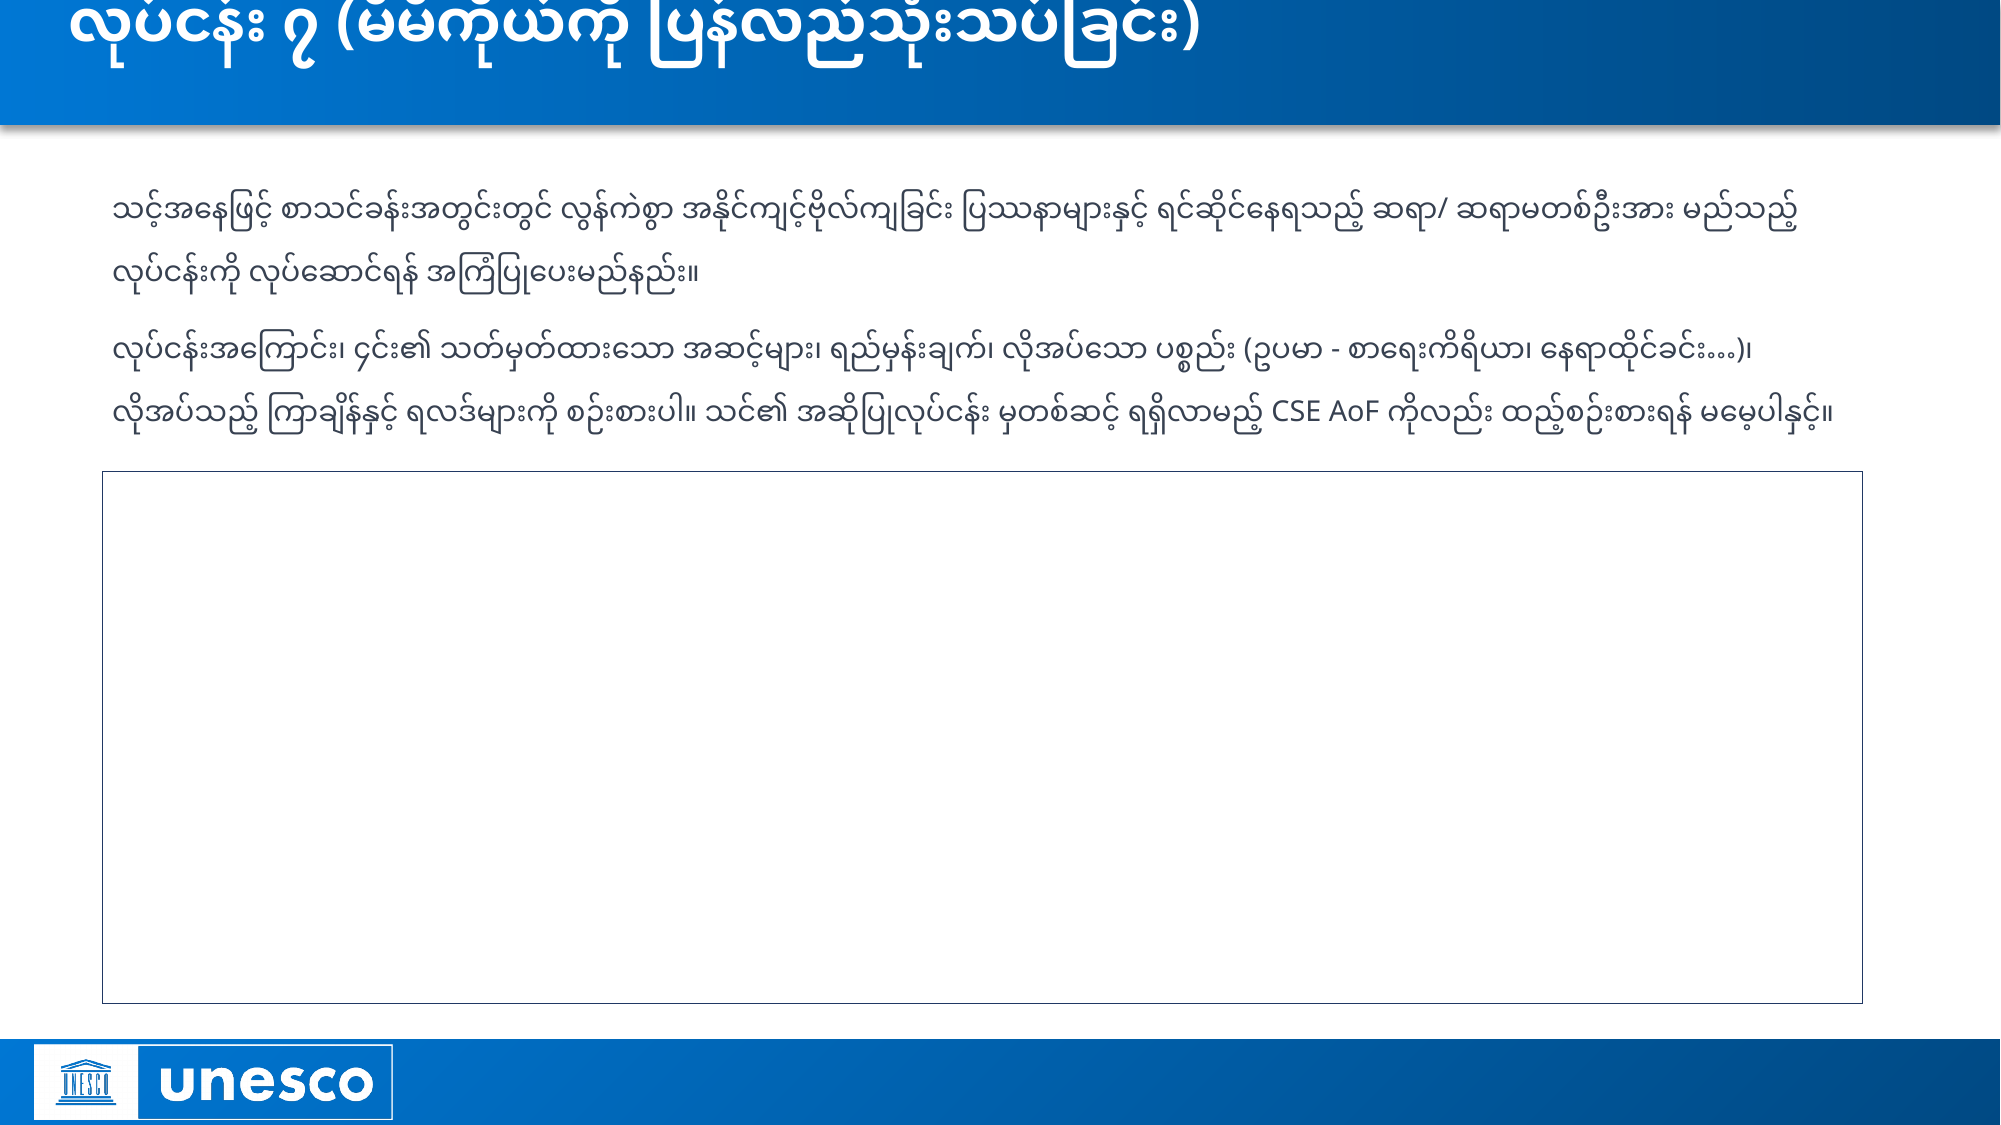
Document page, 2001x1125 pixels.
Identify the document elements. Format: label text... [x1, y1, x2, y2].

text_box [102, 471, 1863, 1004]
title လုပ်ငန်း ၇ (မိမိကိုယ်ကို ပြန်လည်သုံးသပ်ခြင်း) [69, 24, 1931, 100]
list သင့်အနေဖြင့် စာသင်ခန်းအတွင်းတွင် လွန်ကဲစွာ အနိုင်ကျင့်ဗိုလ်ကျခြင်း ပြဿနာများနှင့် ရင်ဆိုင်နေရသည့် ဆရာ/ ဆရာမတစ်ဦးအား မည်သည့်လုပ်ငန်းကို လုပ်ဆောင်ရန် အကြံပြုပေးမည်နည်း။ လုပ်ငန်းအကြောင်း၊ ၄င်း၏ သတ်မှတ်ထားသော အဆင့်များ၊ ရည်မှန်းချက်၊ လိုအပ်သော ပစ္စည်း (ဥပမာ - စာရေးကိရိယာ၊ နေရာထိုင်ခင်း…)၊ လိုအပ်သည့် ကြာချိန်နှင့် ရလဒ်များကို စဉ်းစားပါ။ သင်၏ အဆိုပြုလုပ်ငန်း မှတစ်ဆင့် ရရှိလာမည့် CSE AoF ကိုလည်း ထည့်စဉ်းစားရန် မမေ့ပါနှင့်။ [97, 173, 1855, 460]
picture [34, 1044, 393, 1120]
